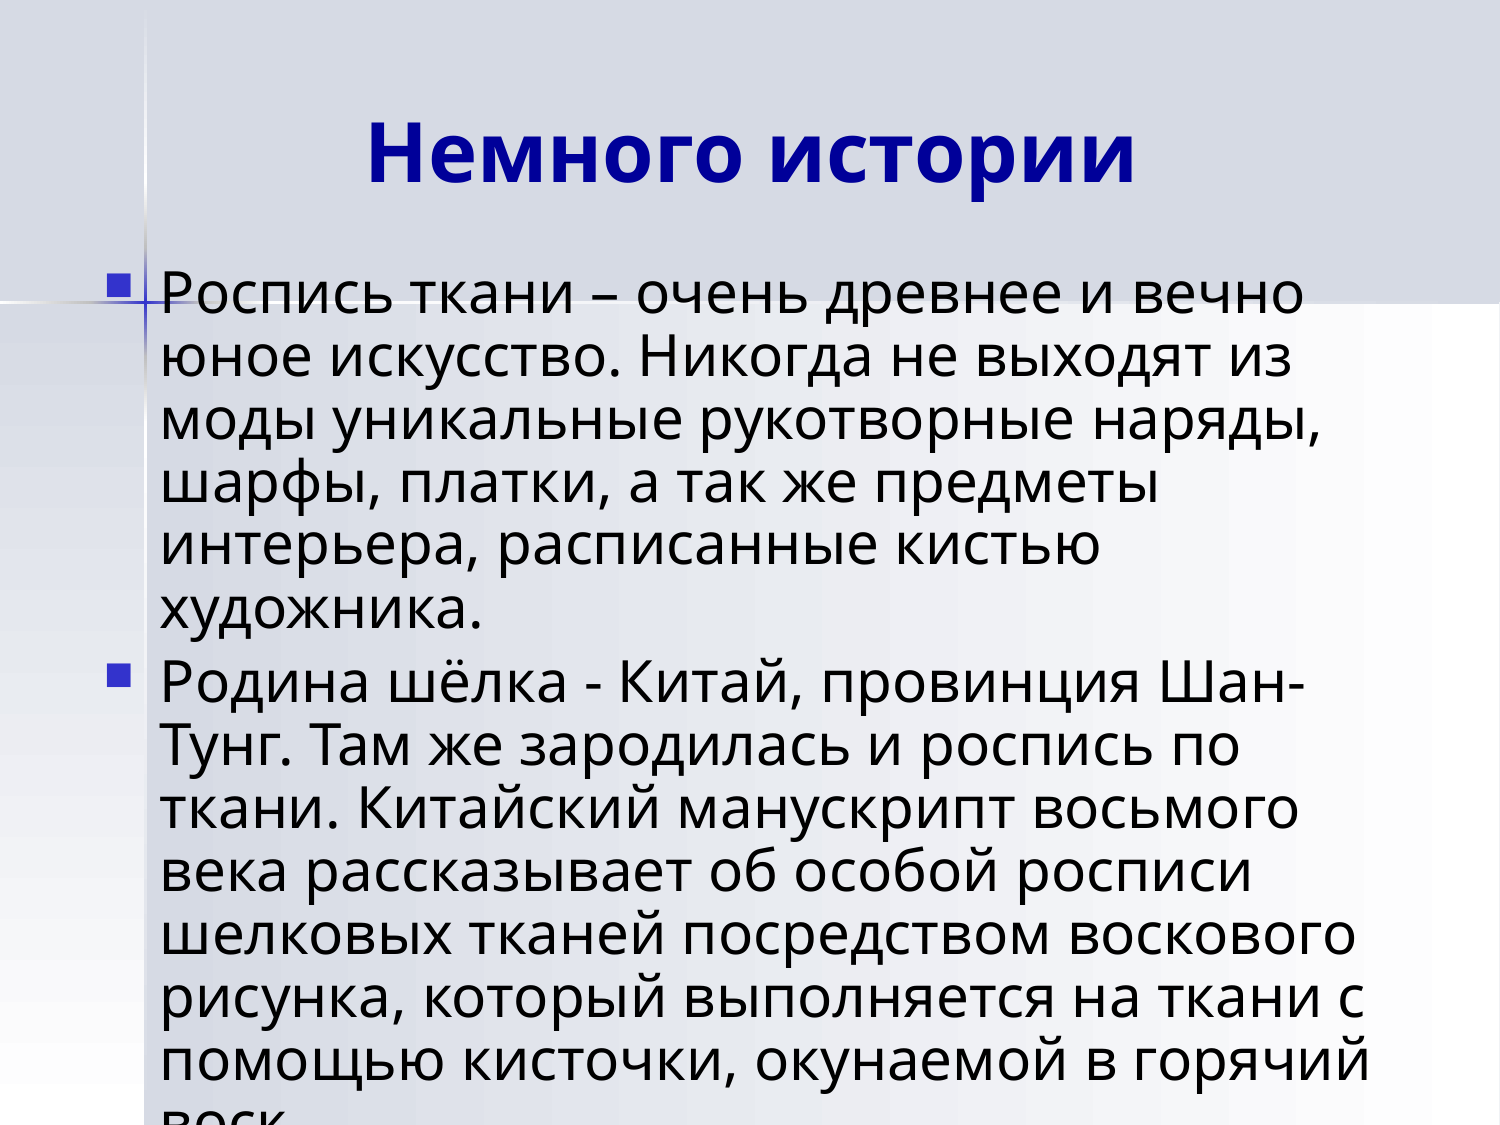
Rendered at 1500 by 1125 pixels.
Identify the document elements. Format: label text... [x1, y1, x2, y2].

title Немного истории [76, 109, 1427, 190]
list Роспись ткани – очень древнее и вечно юное искусство. Никогда не выходят из моды уникальные рукотворные наряды, шарфы, платки, а так же предметы интерьера, расписанные кистью художника. Родина шёлка - Китай, провинция Шан-Тунг. Там же зародилась и роспись по ткани. Китайский манускрипт восьмого века рассказывает об особой росписи шелковых тканей посредством воскового рисунка, который выполняется на ткани с помощью кисточки, окунаемой в горячий воск. [88, 255, 1439, 1071]
